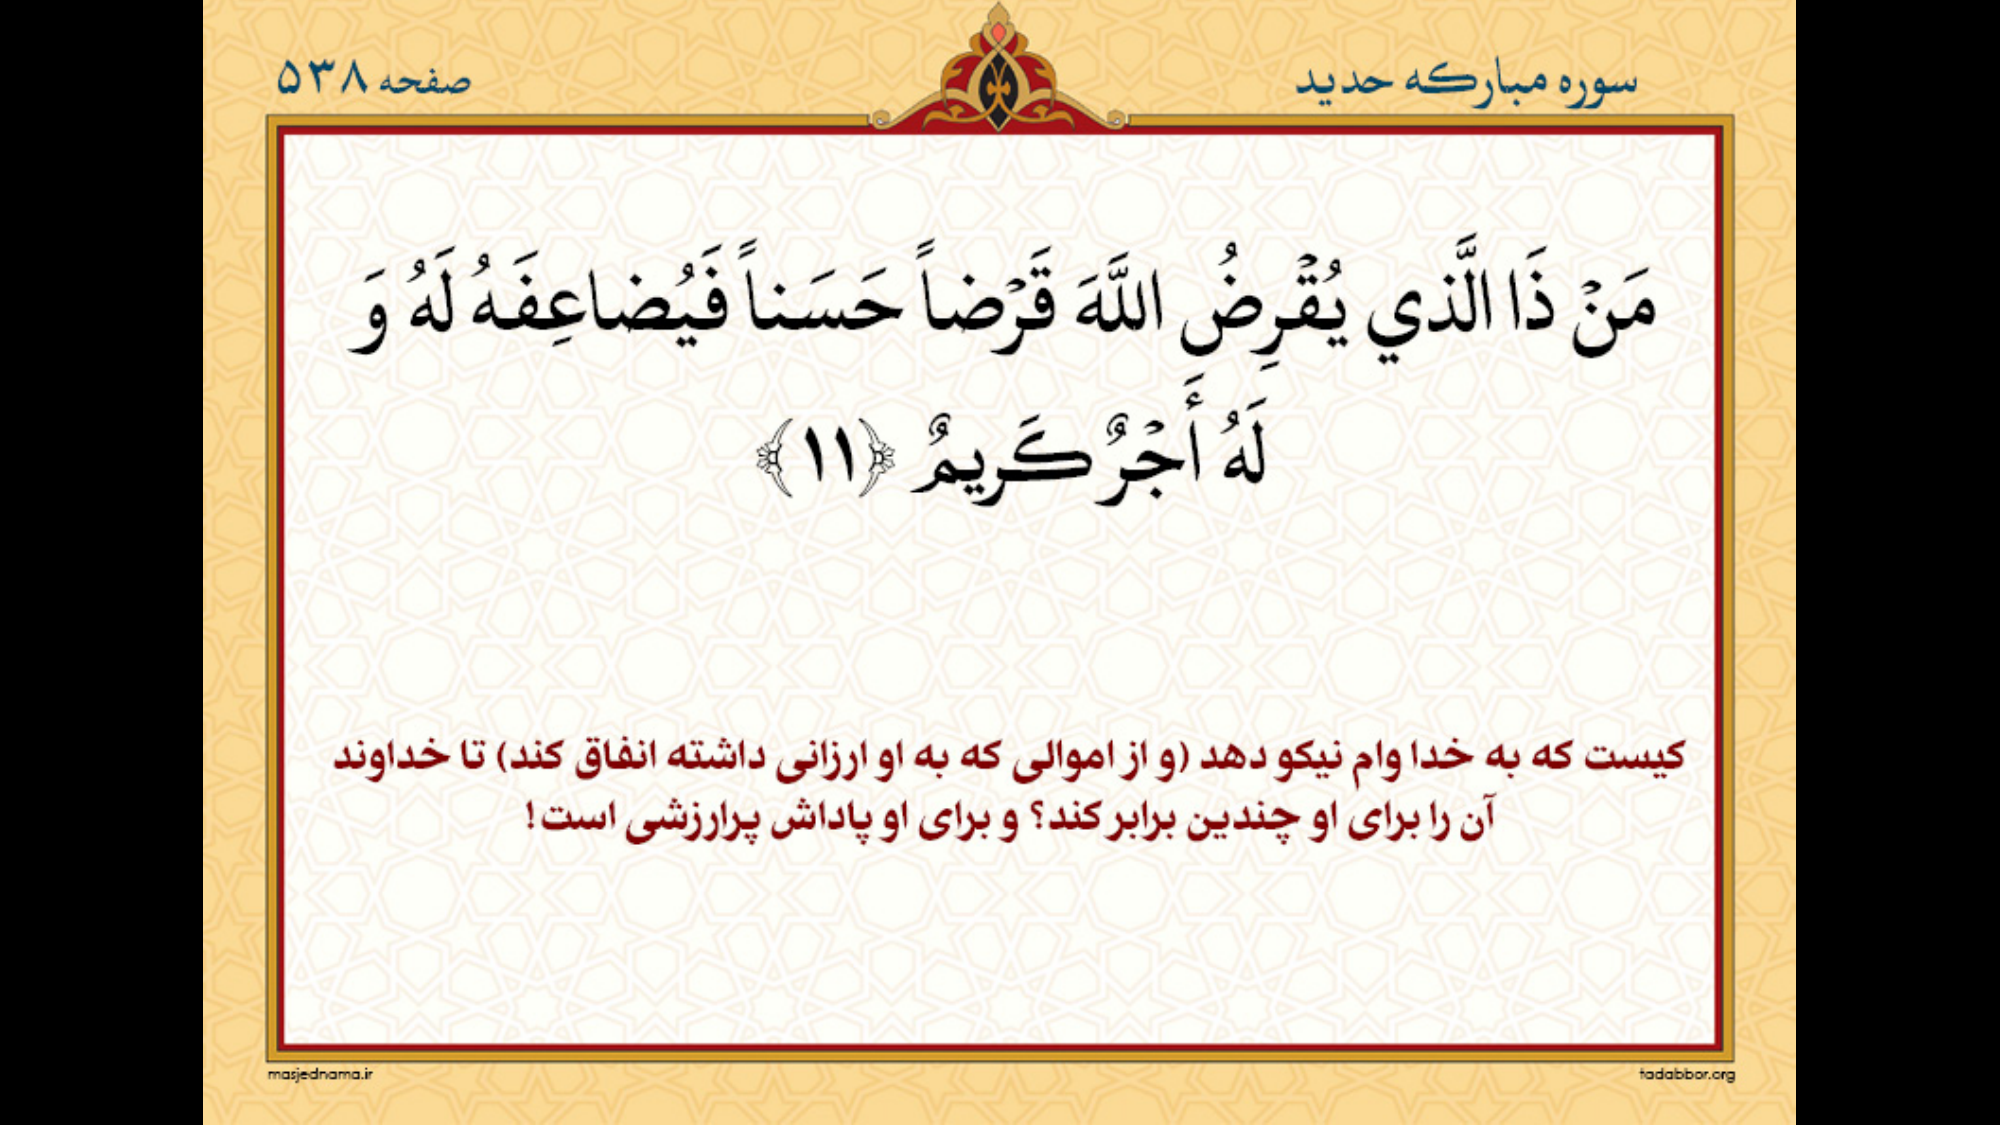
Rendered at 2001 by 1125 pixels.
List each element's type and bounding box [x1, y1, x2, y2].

picture [203, 0, 1796, 1125]
